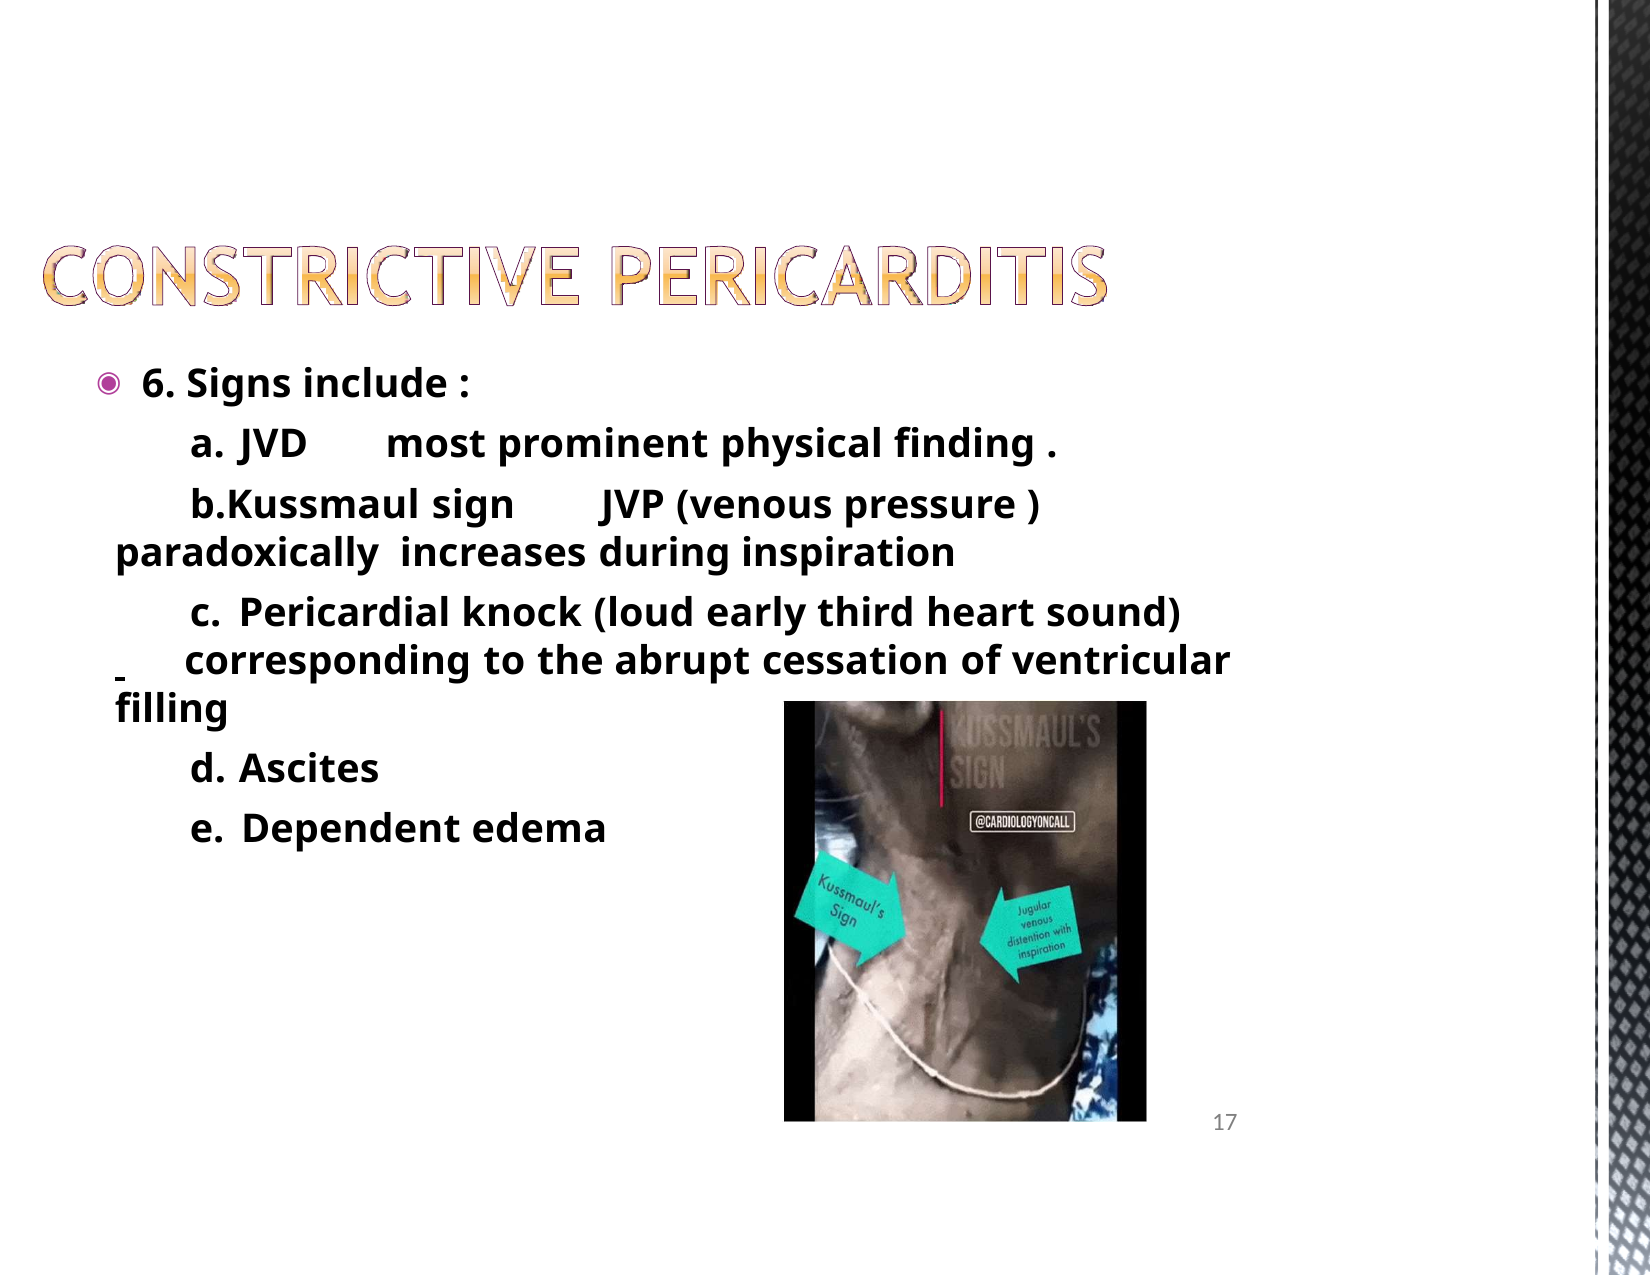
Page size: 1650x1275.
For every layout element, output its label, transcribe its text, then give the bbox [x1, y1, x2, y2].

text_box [979, 246, 1063, 306]
picture [203, 245, 240, 306]
picture [877, 246, 924, 305]
picture [1071, 245, 1107, 306]
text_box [413, 246, 579, 306]
picture [297, 246, 358, 305]
picture [611, 246, 651, 305]
picture [43, 245, 88, 306]
picture [366, 245, 412, 306]
picture [92, 245, 144, 306]
picture [242, 246, 292, 305]
picture [927, 246, 971, 305]
picture [705, 246, 766, 305]
text_box 6. Signs include : JVD most prominent physical finding . Kussmaul sign JVP (venous pressure ) paradoxically increases during inspiration Pericardial knock (loud early third heart sound) corresponding to the abrupt cessation of ventricular filling Ascites Dependent edema [94, 342, 1301, 851]
slide_number 17 [1203, 750, 1241, 1275]
picture [774, 245, 819, 306]
picture [659, 246, 697, 305]
picture [821, 245, 873, 305]
picture [1592, 0, 1650, 1275]
picture [782, 700, 1147, 1122]
picture [152, 246, 196, 306]
